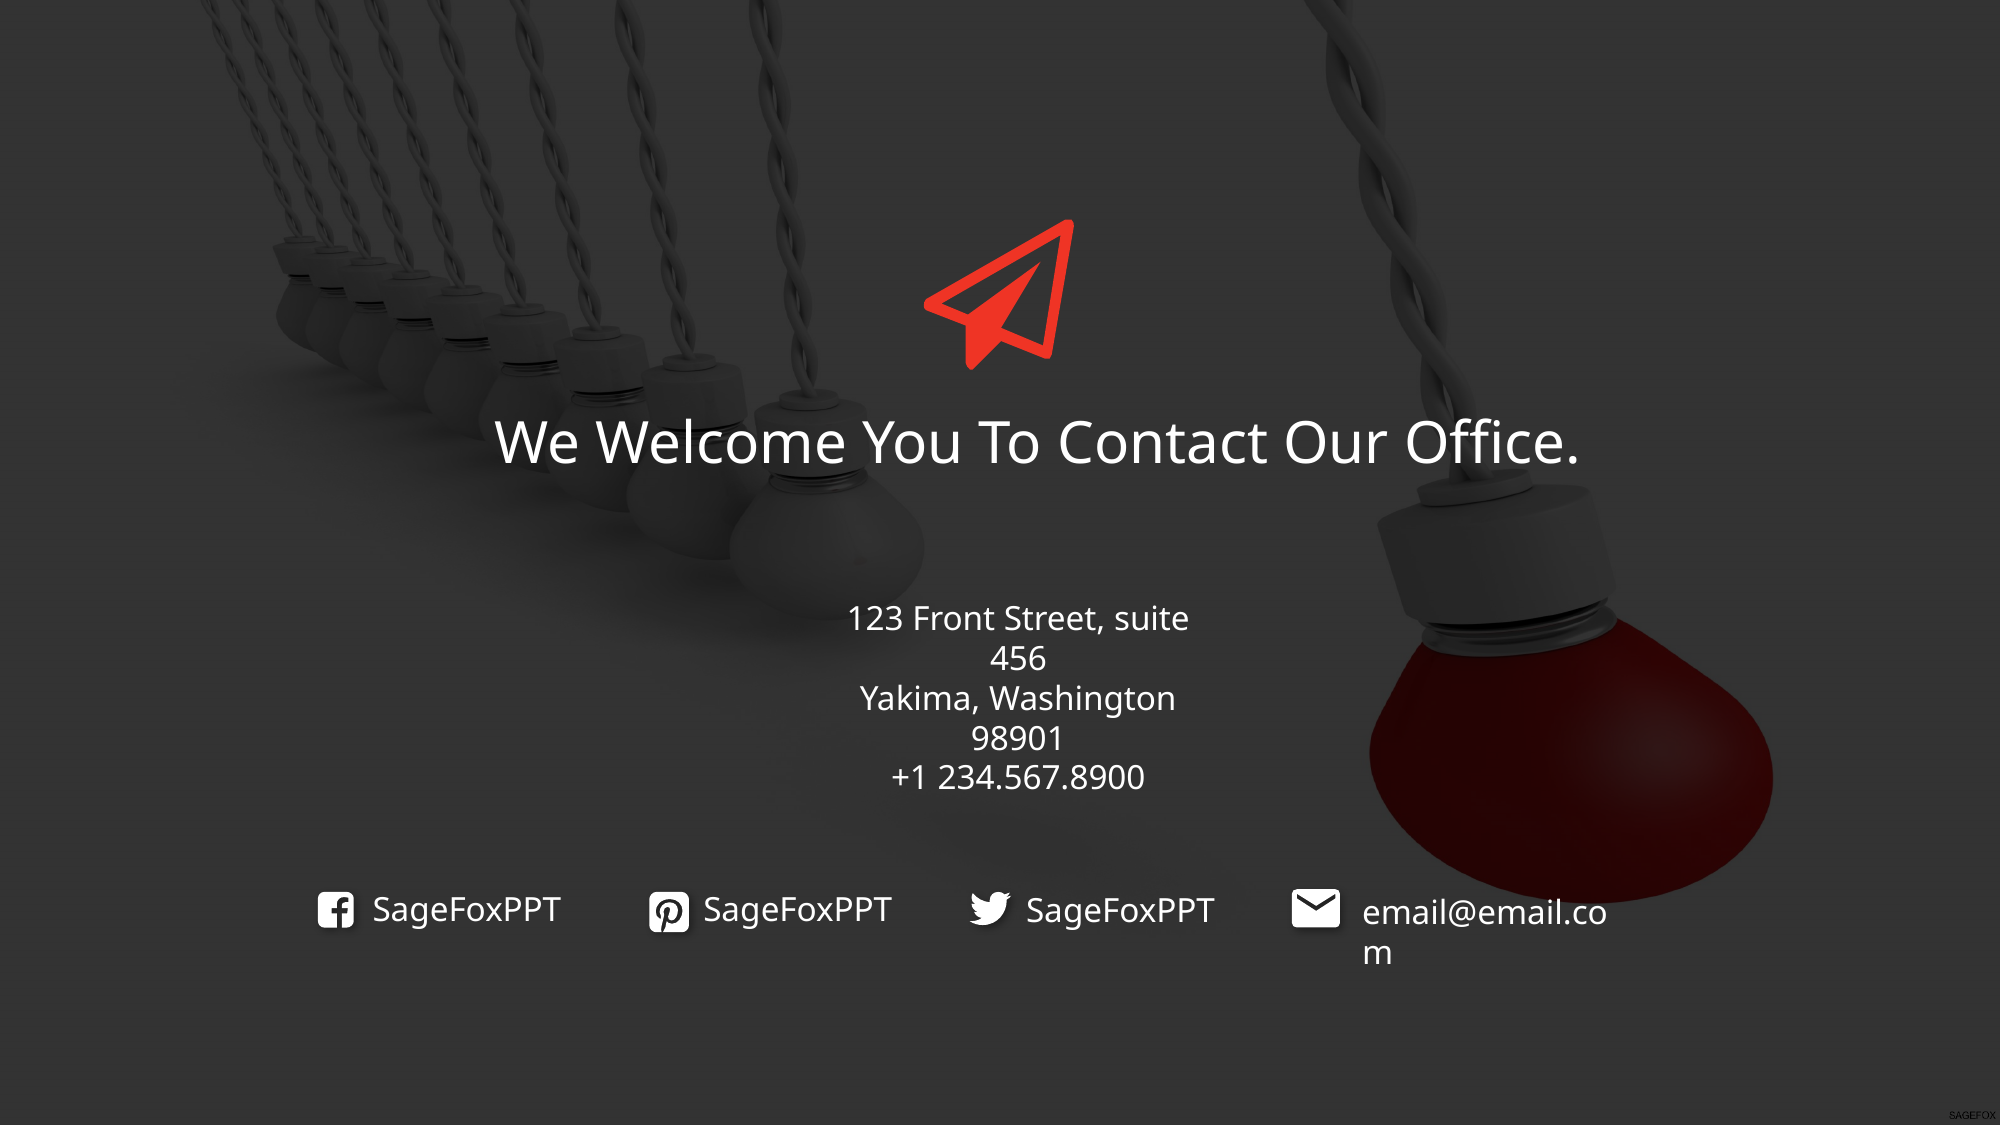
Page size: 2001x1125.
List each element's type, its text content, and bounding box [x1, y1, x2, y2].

text_box 123 Front Street, suite 456 Yakima, Washington 98901 +1 234.567.8900 [808, 589, 1229, 804]
text_box We Welcome You To Contact Our Office. [477, 398, 1598, 483]
text_box [649, 891, 688, 933]
picture [0, 0, 2001, 1125]
text_box SageFoxPPT [688, 880, 929, 936]
text_box [923, 219, 1074, 370]
text_box SageFoxPPT [1011, 881, 1252, 937]
text_box [969, 891, 1011, 926]
text_box [317, 891, 354, 928]
text_box [1291, 889, 1340, 928]
text_box SageFoxPPT [357, 880, 598, 936]
text_box email@email.com [1347, 884, 1649, 979]
